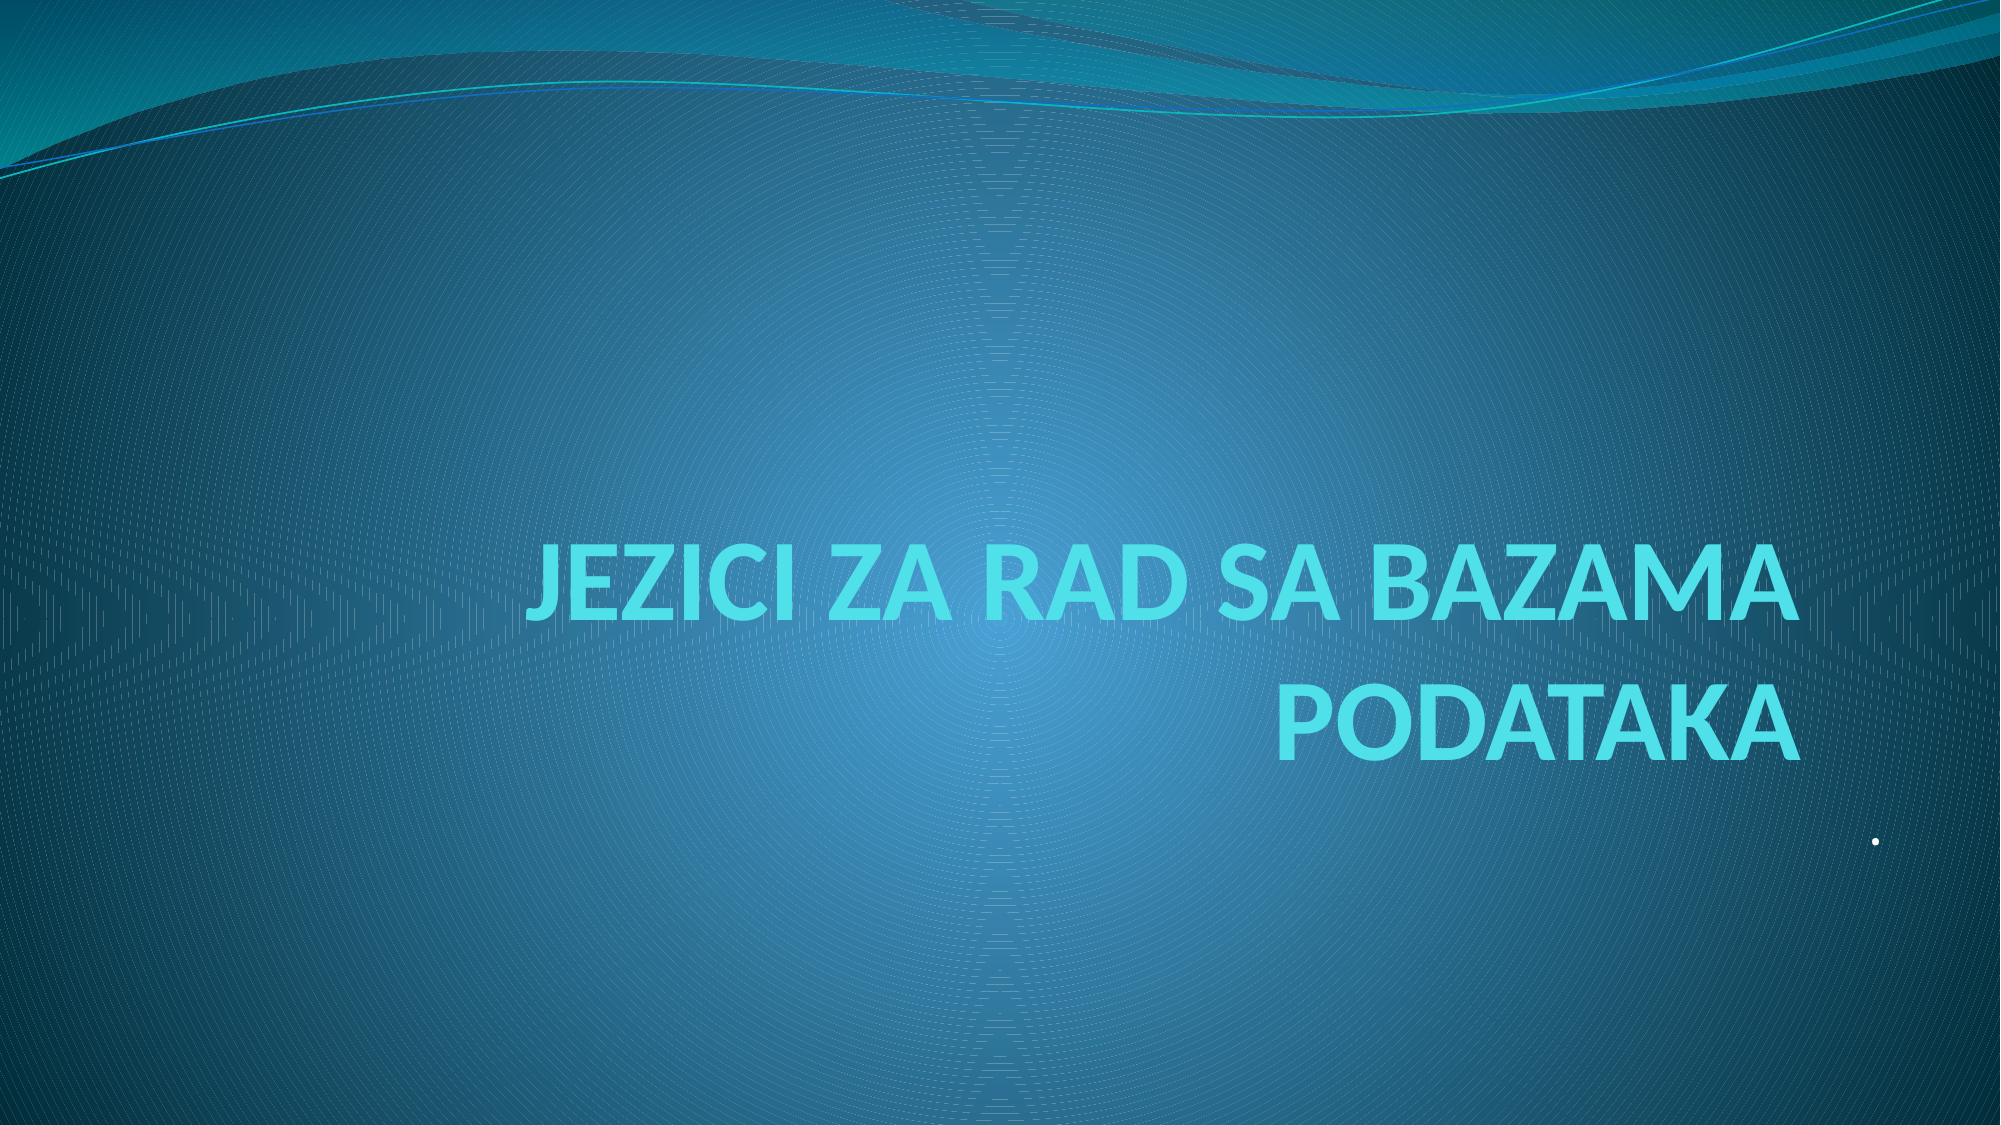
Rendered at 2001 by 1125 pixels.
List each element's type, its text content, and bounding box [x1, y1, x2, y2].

title JEZICI ZA RAD SA BAZAMA PODATAKA [189, 344, 1805, 783]
subtitle . [189, 783, 1893, 925]
